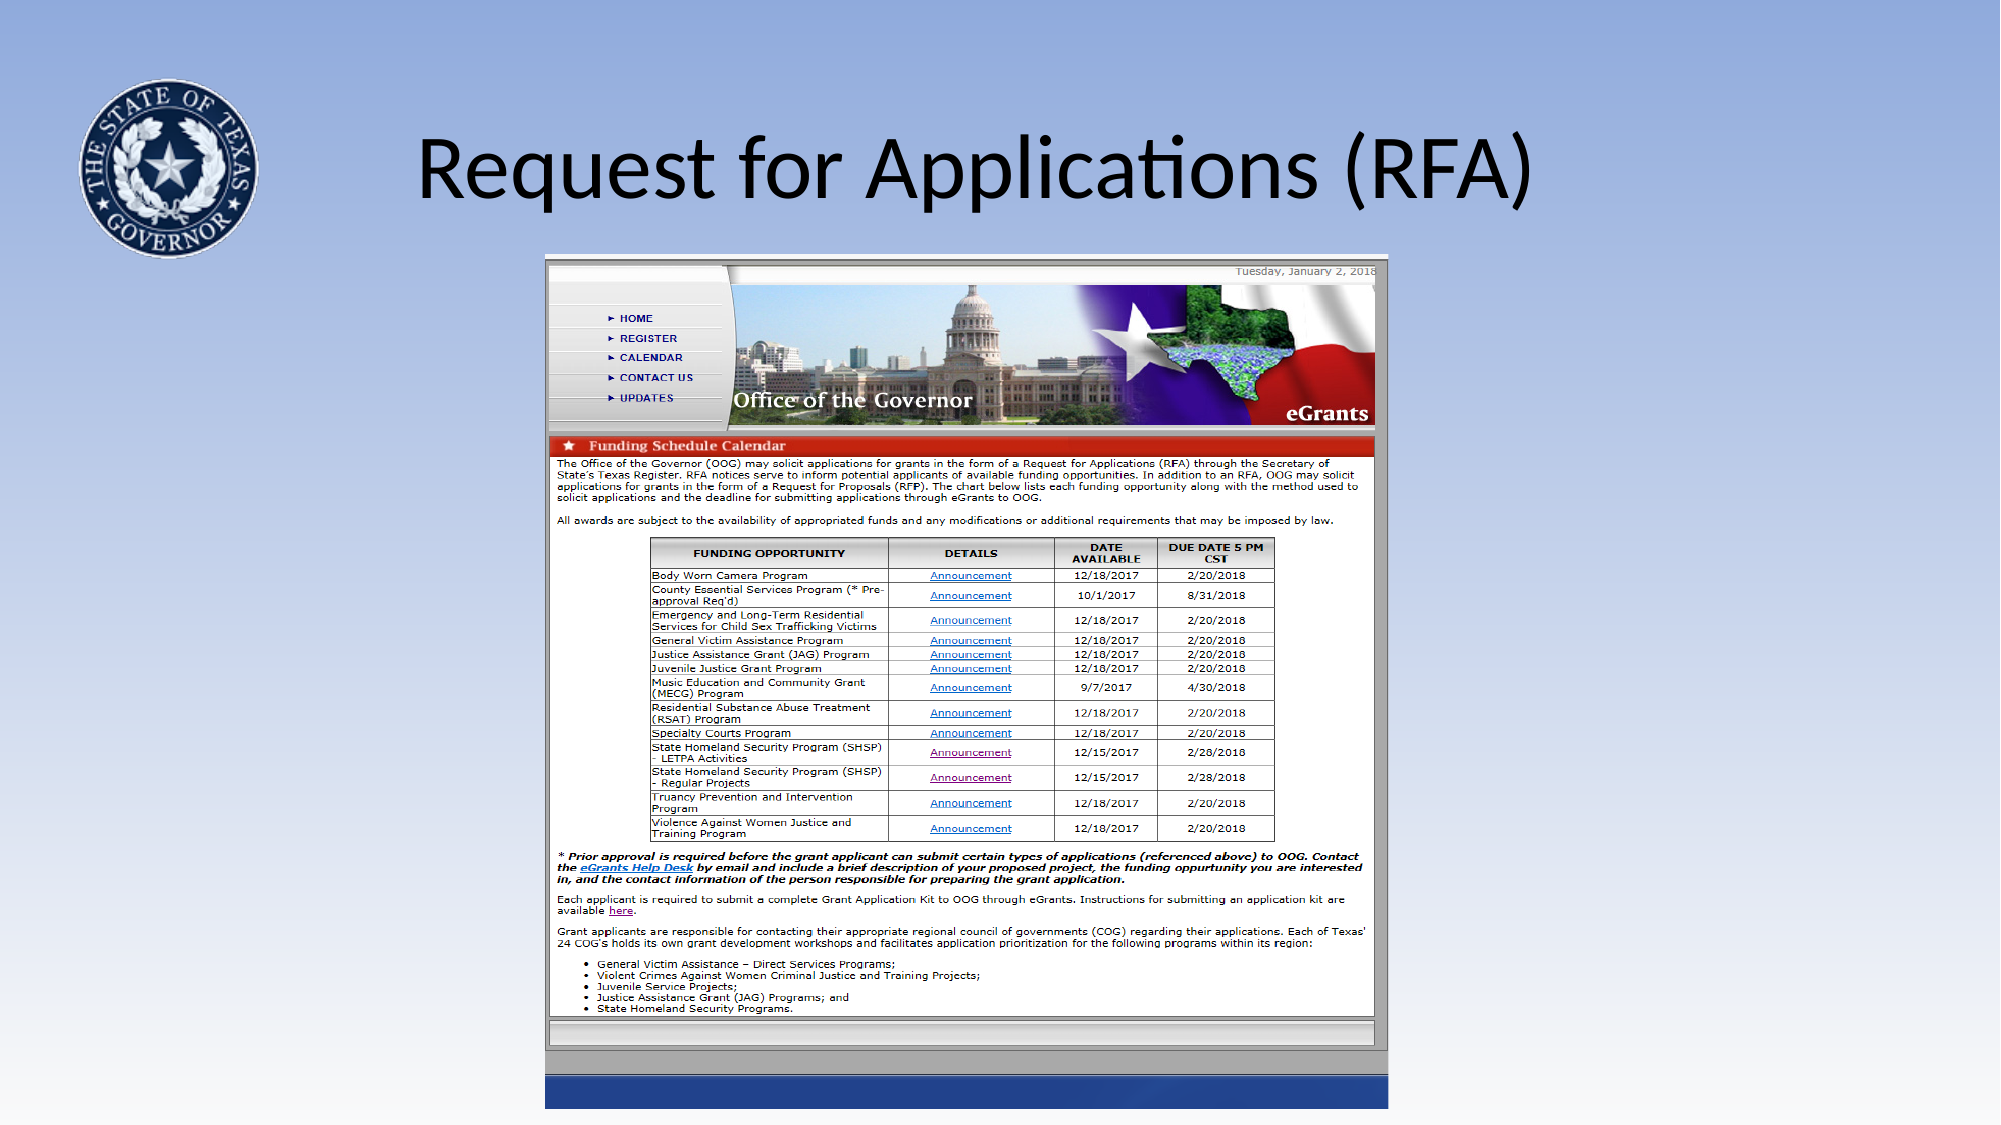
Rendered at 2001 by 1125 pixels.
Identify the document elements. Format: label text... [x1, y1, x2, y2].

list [545, 254, 1389, 1109]
picture [75, 75, 262, 263]
title Request for Applications (RFA) [262, 59, 1693, 278]
